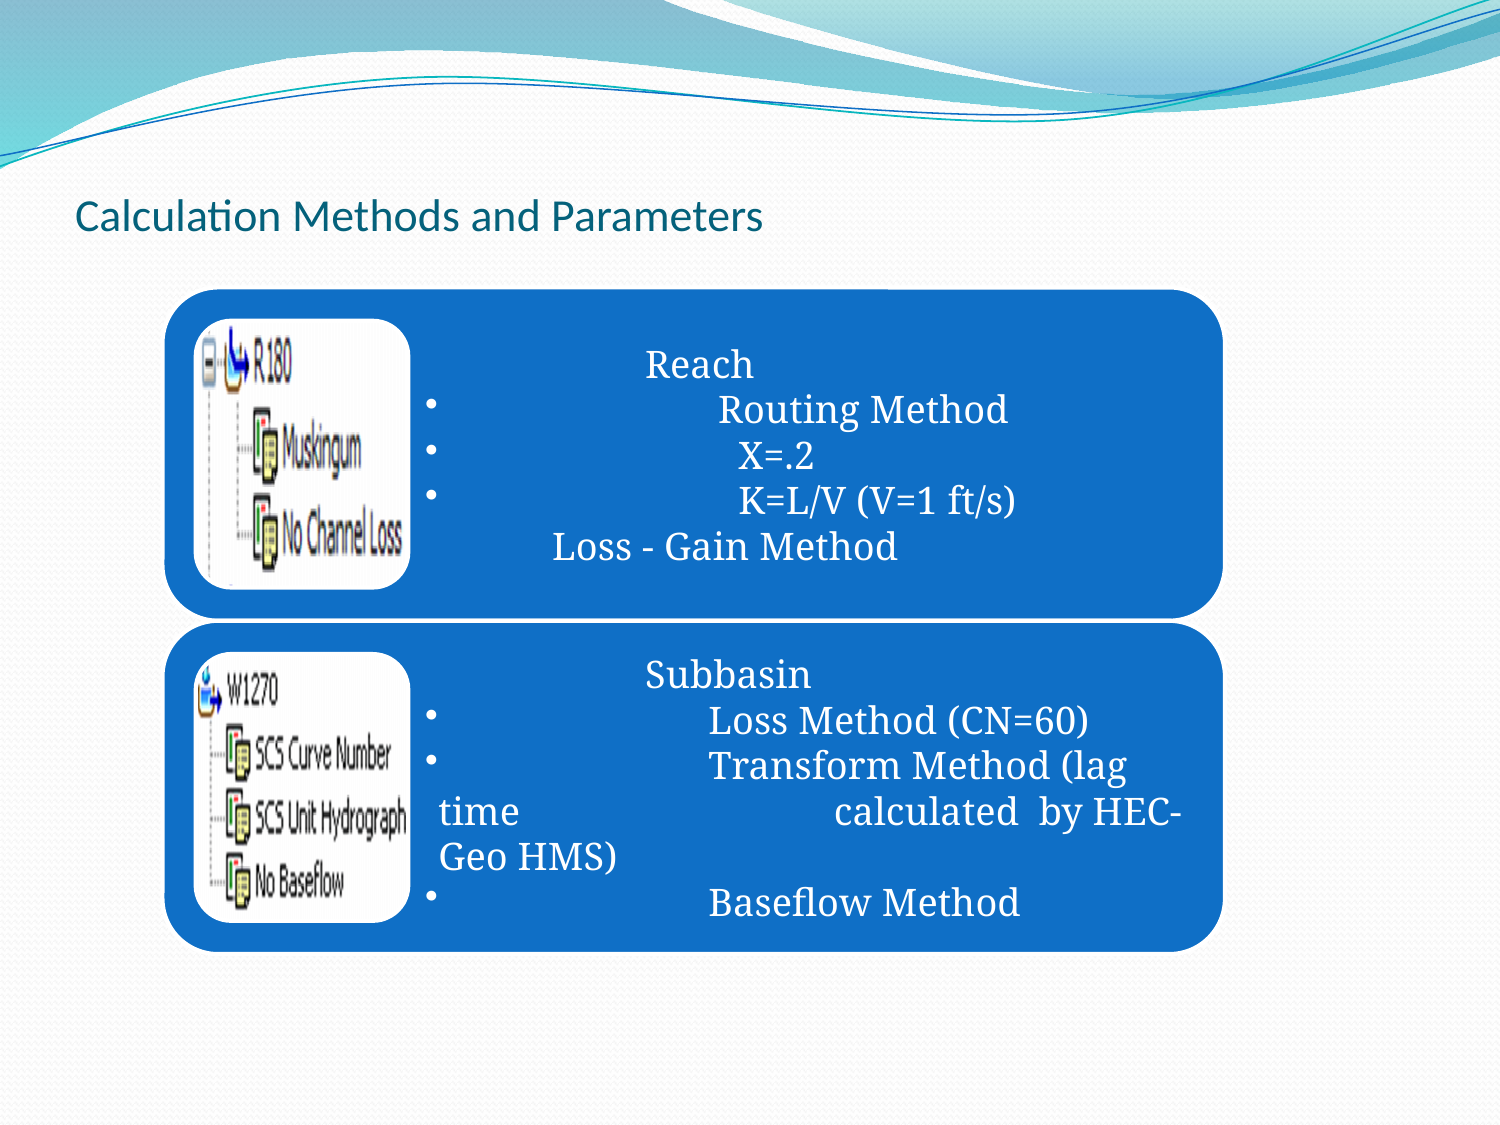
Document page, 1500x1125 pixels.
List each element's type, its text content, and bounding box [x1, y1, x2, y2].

list [75, 317, 1425, 1038]
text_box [162, 287, 1226, 955]
title Calculation Methods and Parameters [75, 115, 1425, 303]
